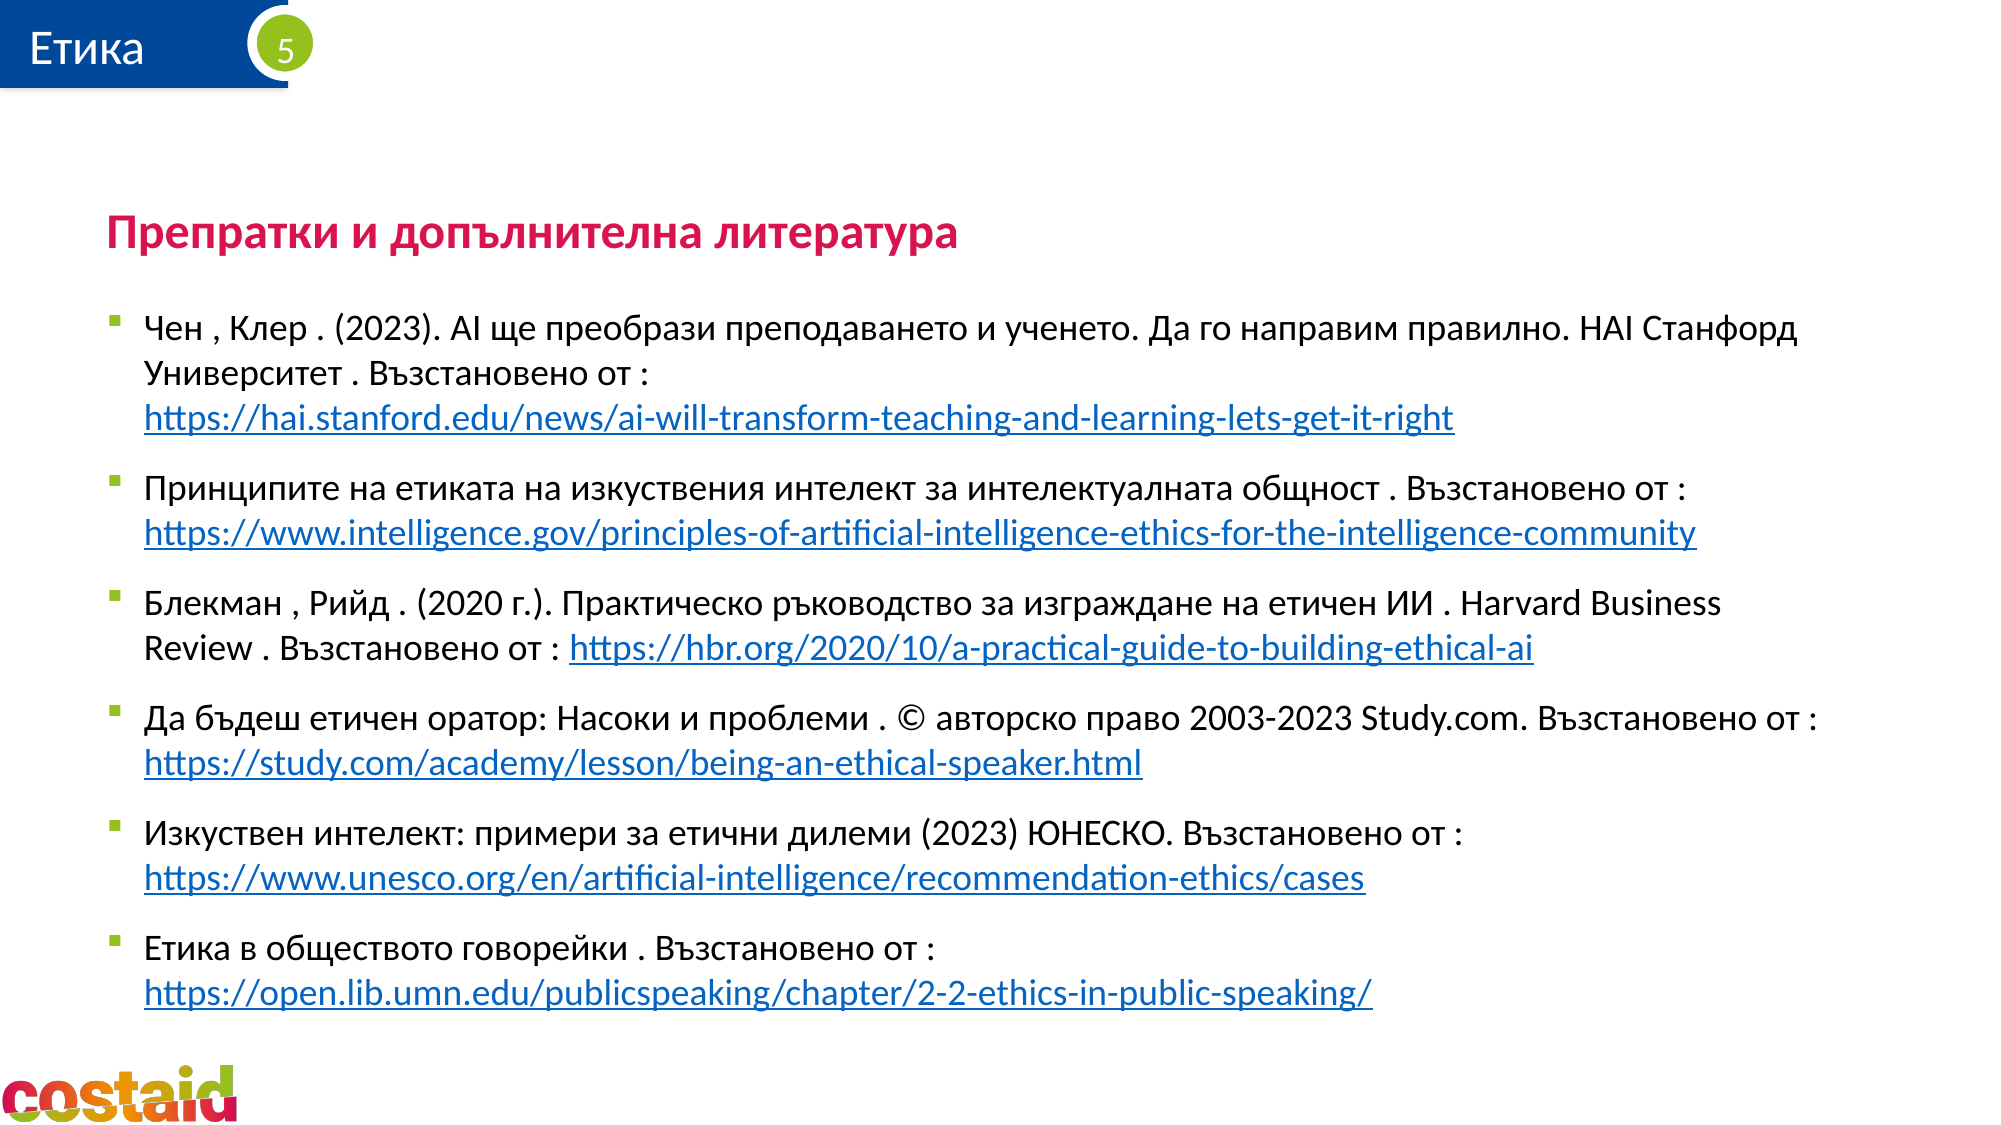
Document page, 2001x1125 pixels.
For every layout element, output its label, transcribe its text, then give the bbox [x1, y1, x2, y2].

list Чен , Клер . (2023). AI ще преобрази преподаването и ученето. Да го направим правилно. HAI Станфорд Университет . Възстановено от : https://hai.stanford.edu/news/ai-will-transform-teaching-and-learning-lets-get-it-right Принципите на етиката на изкуствения интелект за интелектуалната общност . Възстановено от : https://www.intelligence.gov/principles-of-artificial-intelligence-ethics-for-the-intelligence-community Блекман , Рийд . (2020 г.). Практическо ръководство за изграждане на етичен ИИ . Harvard Business Review . Възстановено от : https://hbr.org/2020/10/a-practical-guide-to-building-ethical-ai Да бъдеш етичен оратор: Насоки и проблеми . © авторско право 2003-2023 Study.com. Възстановено от : https://study.com/academy/lesson/being-an-ethical-speaker.html Изкуствен интелект: примери за етични дилеми (2023) ЮНЕСКО. Възстановено от : https://www.unesco.org/en/artificial-intelligence/recommendation-ethics/cases Етика в обществото говорейки . Възстановено от : https://open.lib.umn.edu/publicspeaking/chapter/2-2-ethics-in-public-speaking/ [91, 295, 1866, 1094]
picture [0, 1065, 267, 1125]
title Препратки и допълнителна литература [91, 182, 1906, 282]
